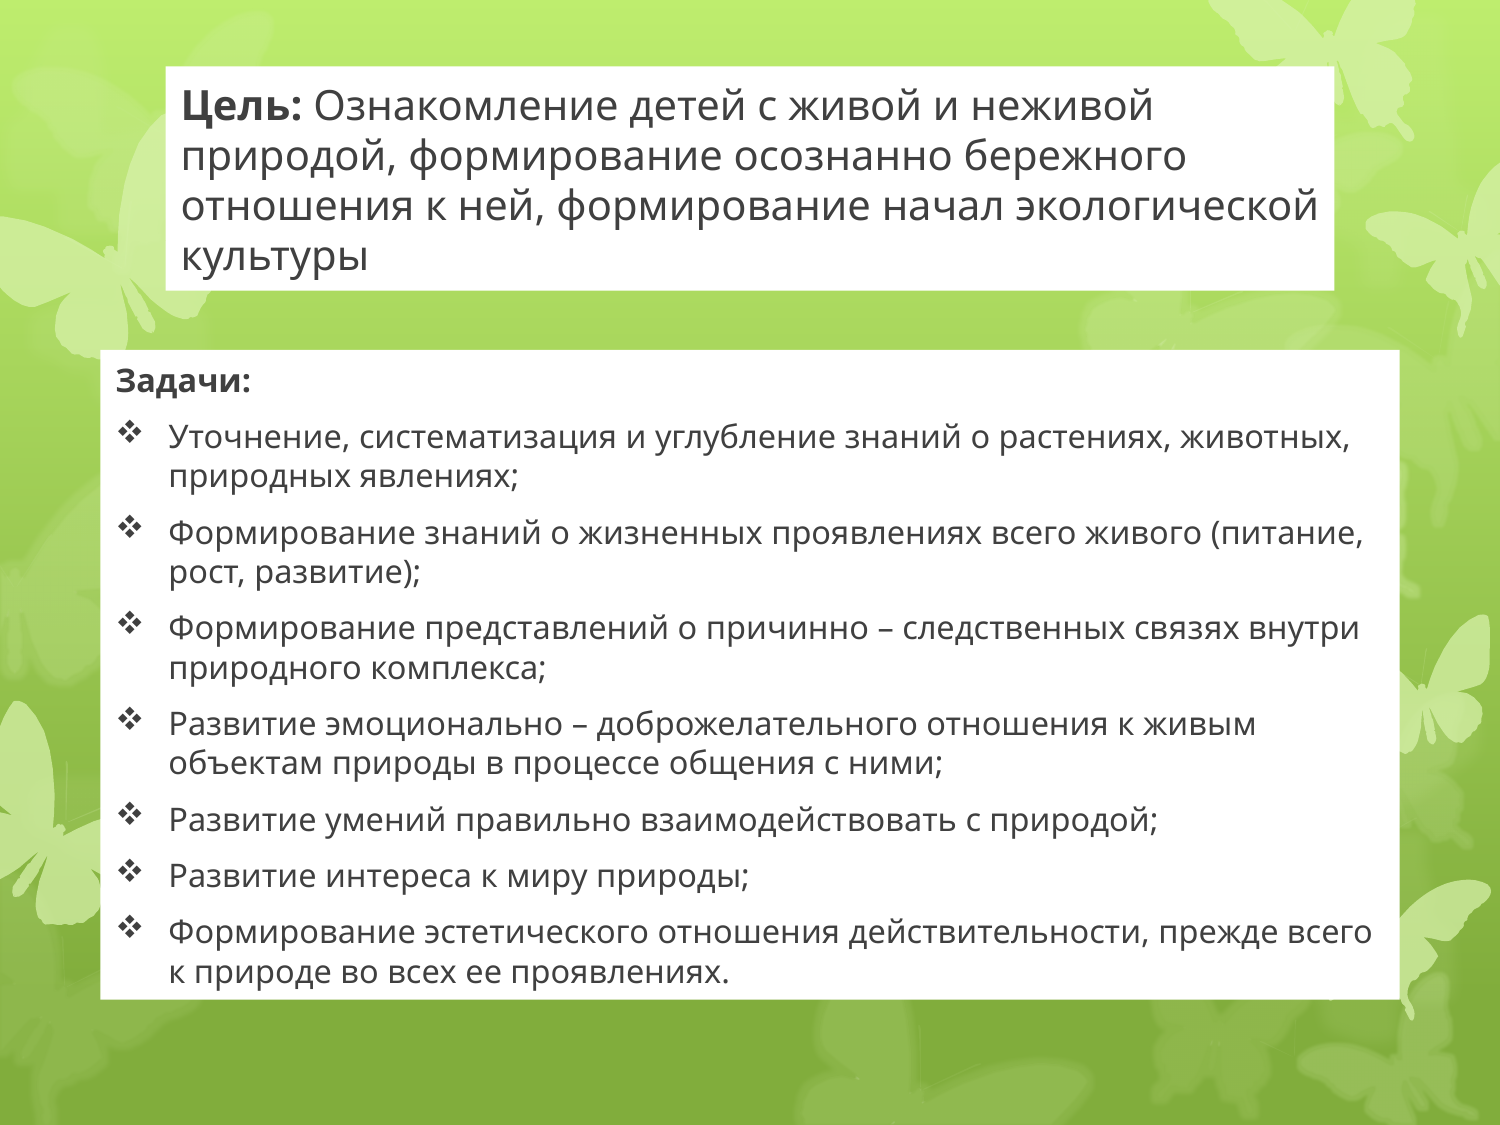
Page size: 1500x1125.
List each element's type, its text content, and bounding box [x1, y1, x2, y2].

list Задачи: Уточнение, систематизация и углубление знаний о растениях, животных, природных явлениях; Формирование знаний о жизненных проявлениях всего живого (питание, рост, развитие); Формирование представлений о причинно – следственных связях внутри природного комплекса; Развитие эмоционально – доброжелательного отношения к живым объектам природы в процессе общения с ними; Развитие умений правильно взаимодействовать с природой; Развитие интереса к миру природы; Формирование эстетического отношения действительности, прежде всего к природе во всех ее проявлениях. [100, 349, 1400, 1000]
title Цель: Ознакомление детей с живой и неживой природой, формирование осознанно бережного отношения к ней, формирование начал экологической культуры [165, 66, 1335, 291]
